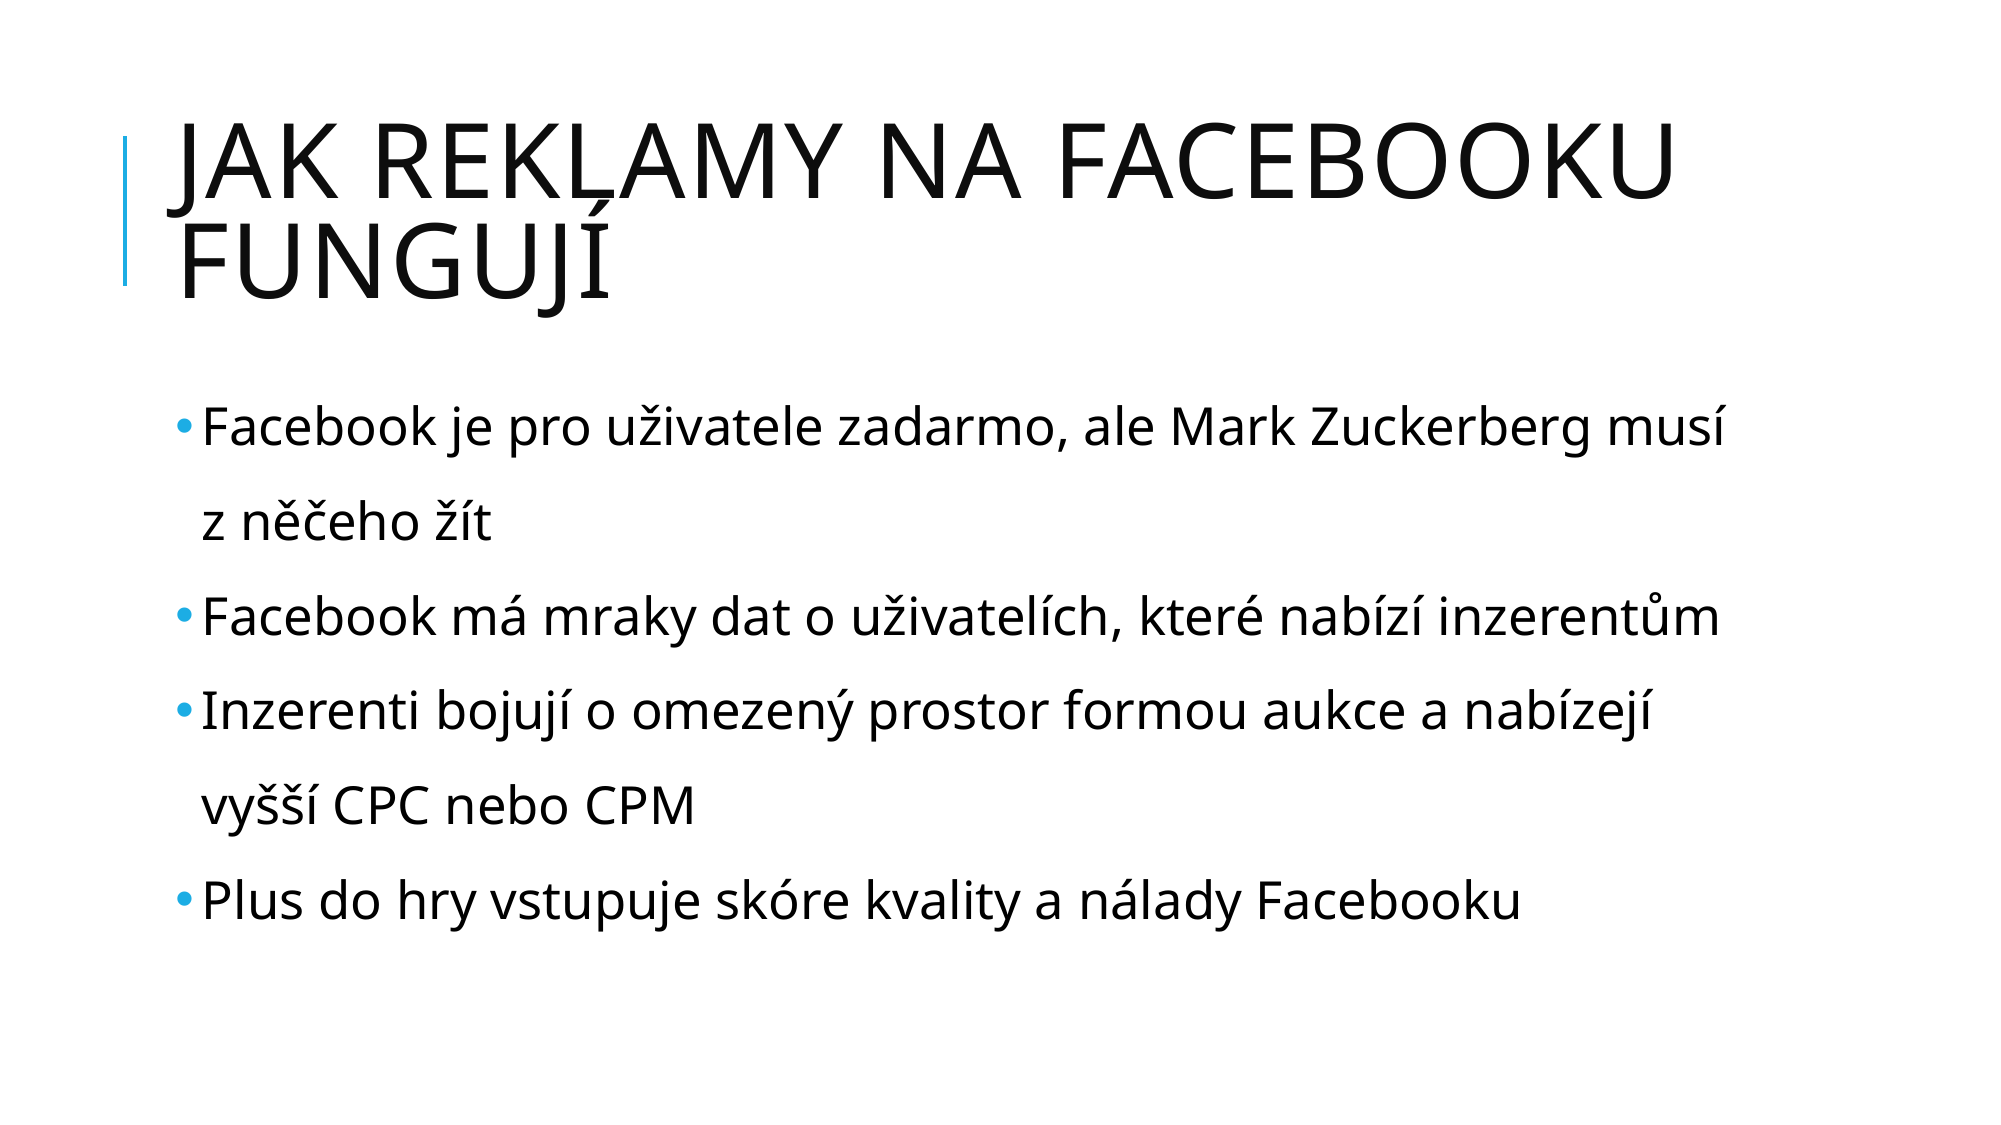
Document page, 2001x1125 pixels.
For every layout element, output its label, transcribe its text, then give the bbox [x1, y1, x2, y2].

title Jak reklamy na facebooku fungují [167, 95, 1763, 343]
list Facebook je pro uživatele zadarmo, ale Mark Zuckerberg musí z něčeho žít Facebook má mraky dat o uživatelích, které nabízí inzerentům Inzerenti bojují o omezený prostor formou aukce a nabízejí vyšší CPC nebo CPM Plus do hry vstupuje skóre kvality a nálady Facebooku [167, 353, 1763, 1015]
